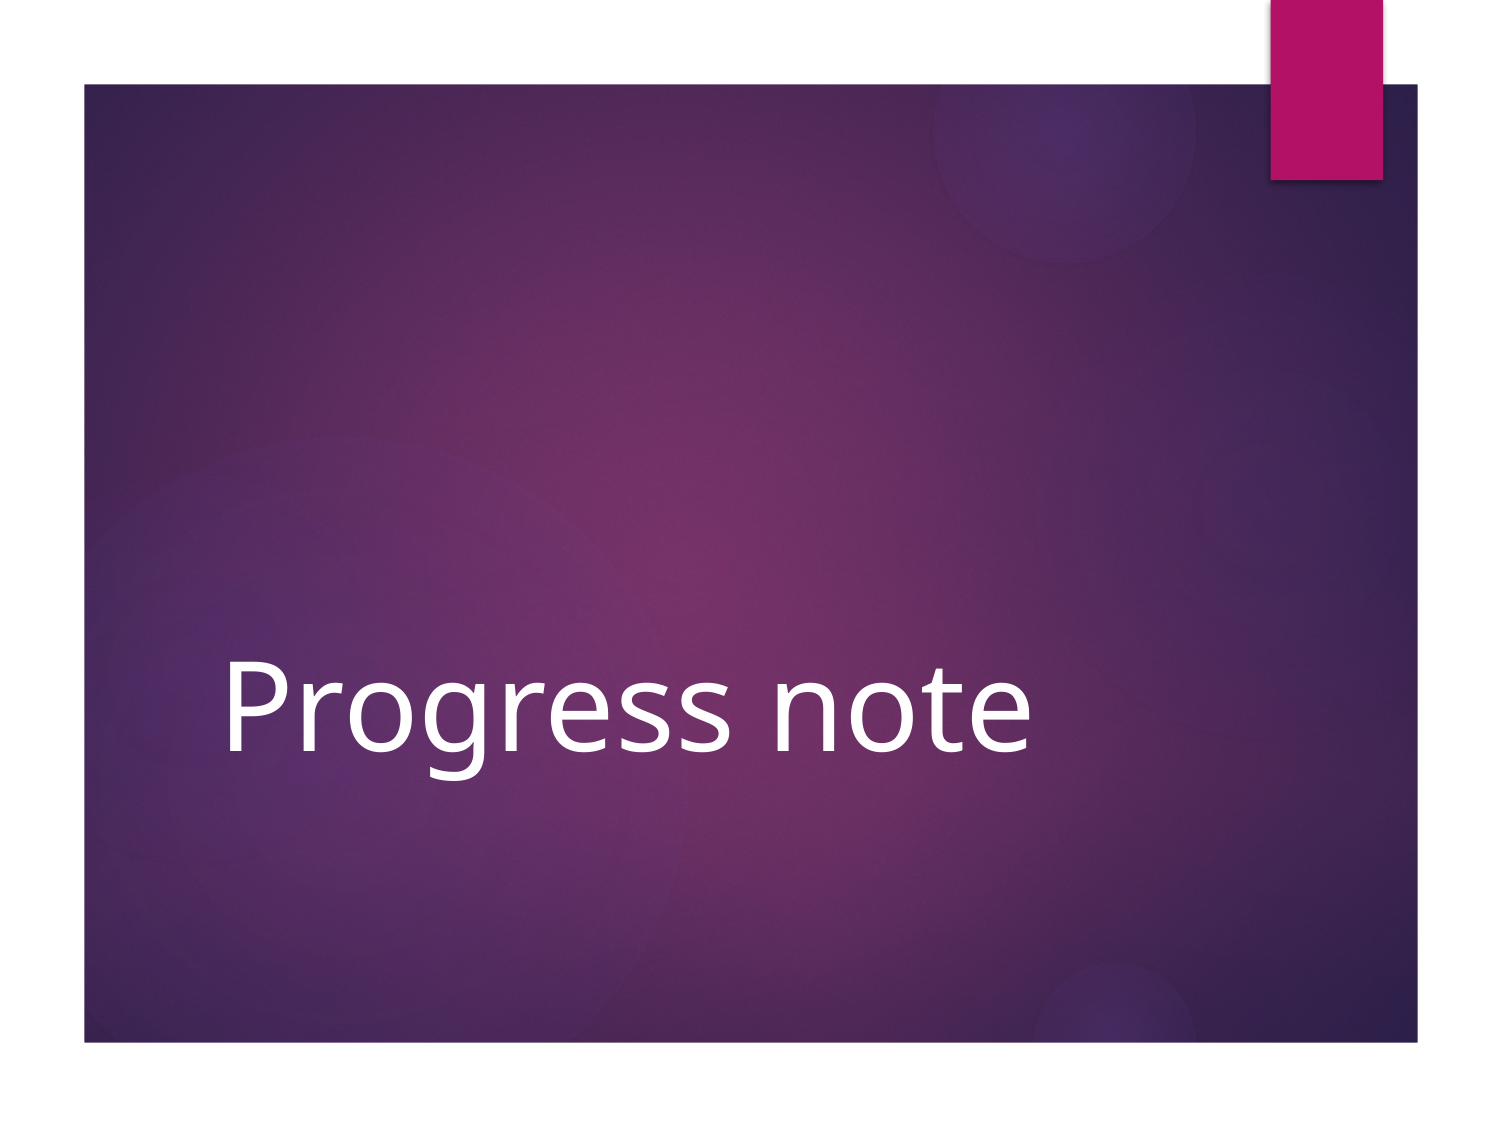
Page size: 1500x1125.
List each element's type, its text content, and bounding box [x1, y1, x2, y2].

title Progress note [142, 365, 1113, 784]
